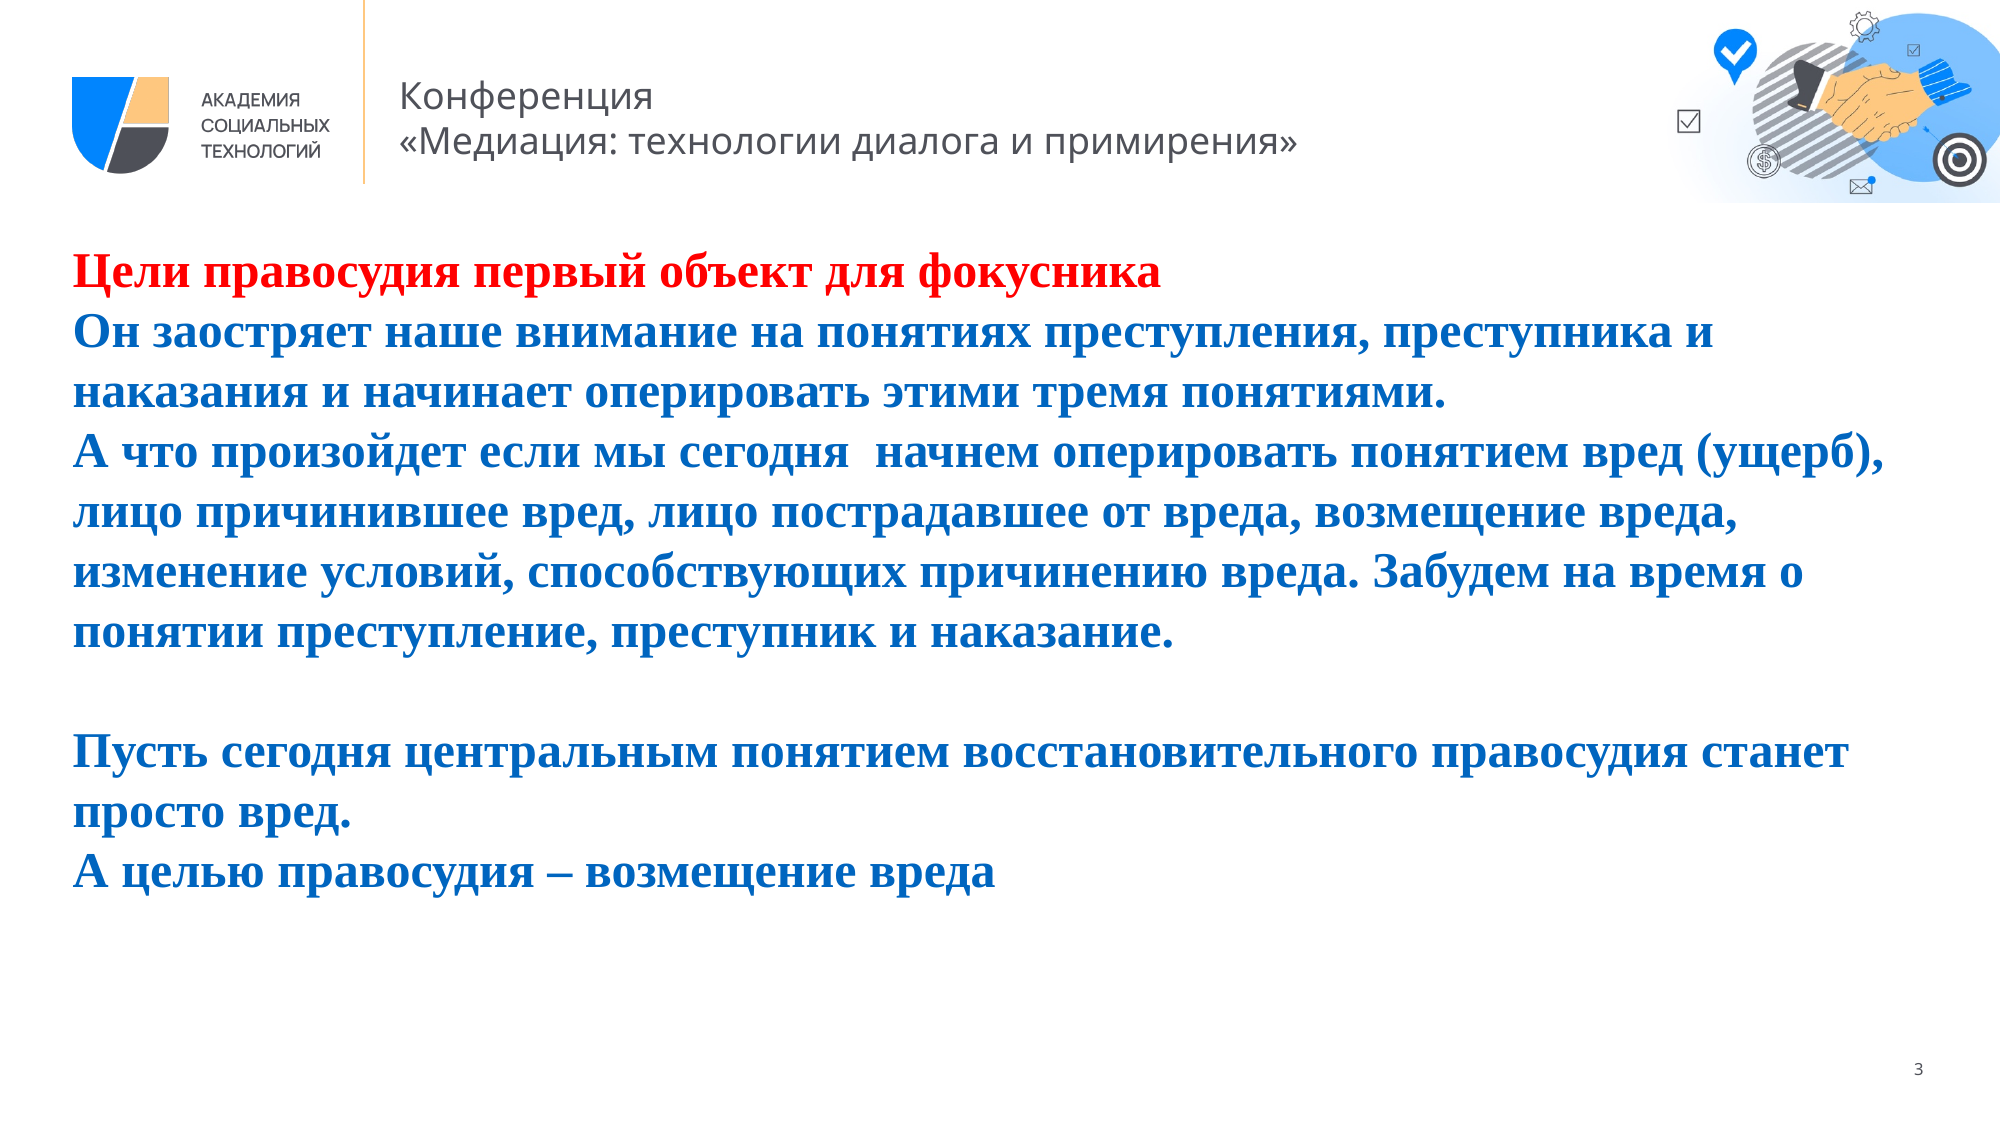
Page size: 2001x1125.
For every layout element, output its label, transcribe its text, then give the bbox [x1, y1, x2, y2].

slide_number 3 [1826, 1058, 1924, 1079]
list [72, 517, 1928, 1024]
picture [1630, 1, 2000, 203]
picture [72, 77, 330, 174]
title Цели правосудия первый объект для фокусника Он заостряет наше внимание на понятиях преступления, преступника и наказания и начинает оперировать этими тремя понятиями. А что произойдет если мы сегодня начнем оперировать понятием вред (ущерб), лицо причинившее вред, лицо пострадавшее от вреда, возмещение вреда, изменение условий, способствующих причинению вреда. Забудем на время о понятии преступление, преступник и наказание. Пусть сегодня центральным понятием восстановительного правосудия станет просто вред. А целью правосудия – возмещение вреда [72, 237, 1928, 517]
